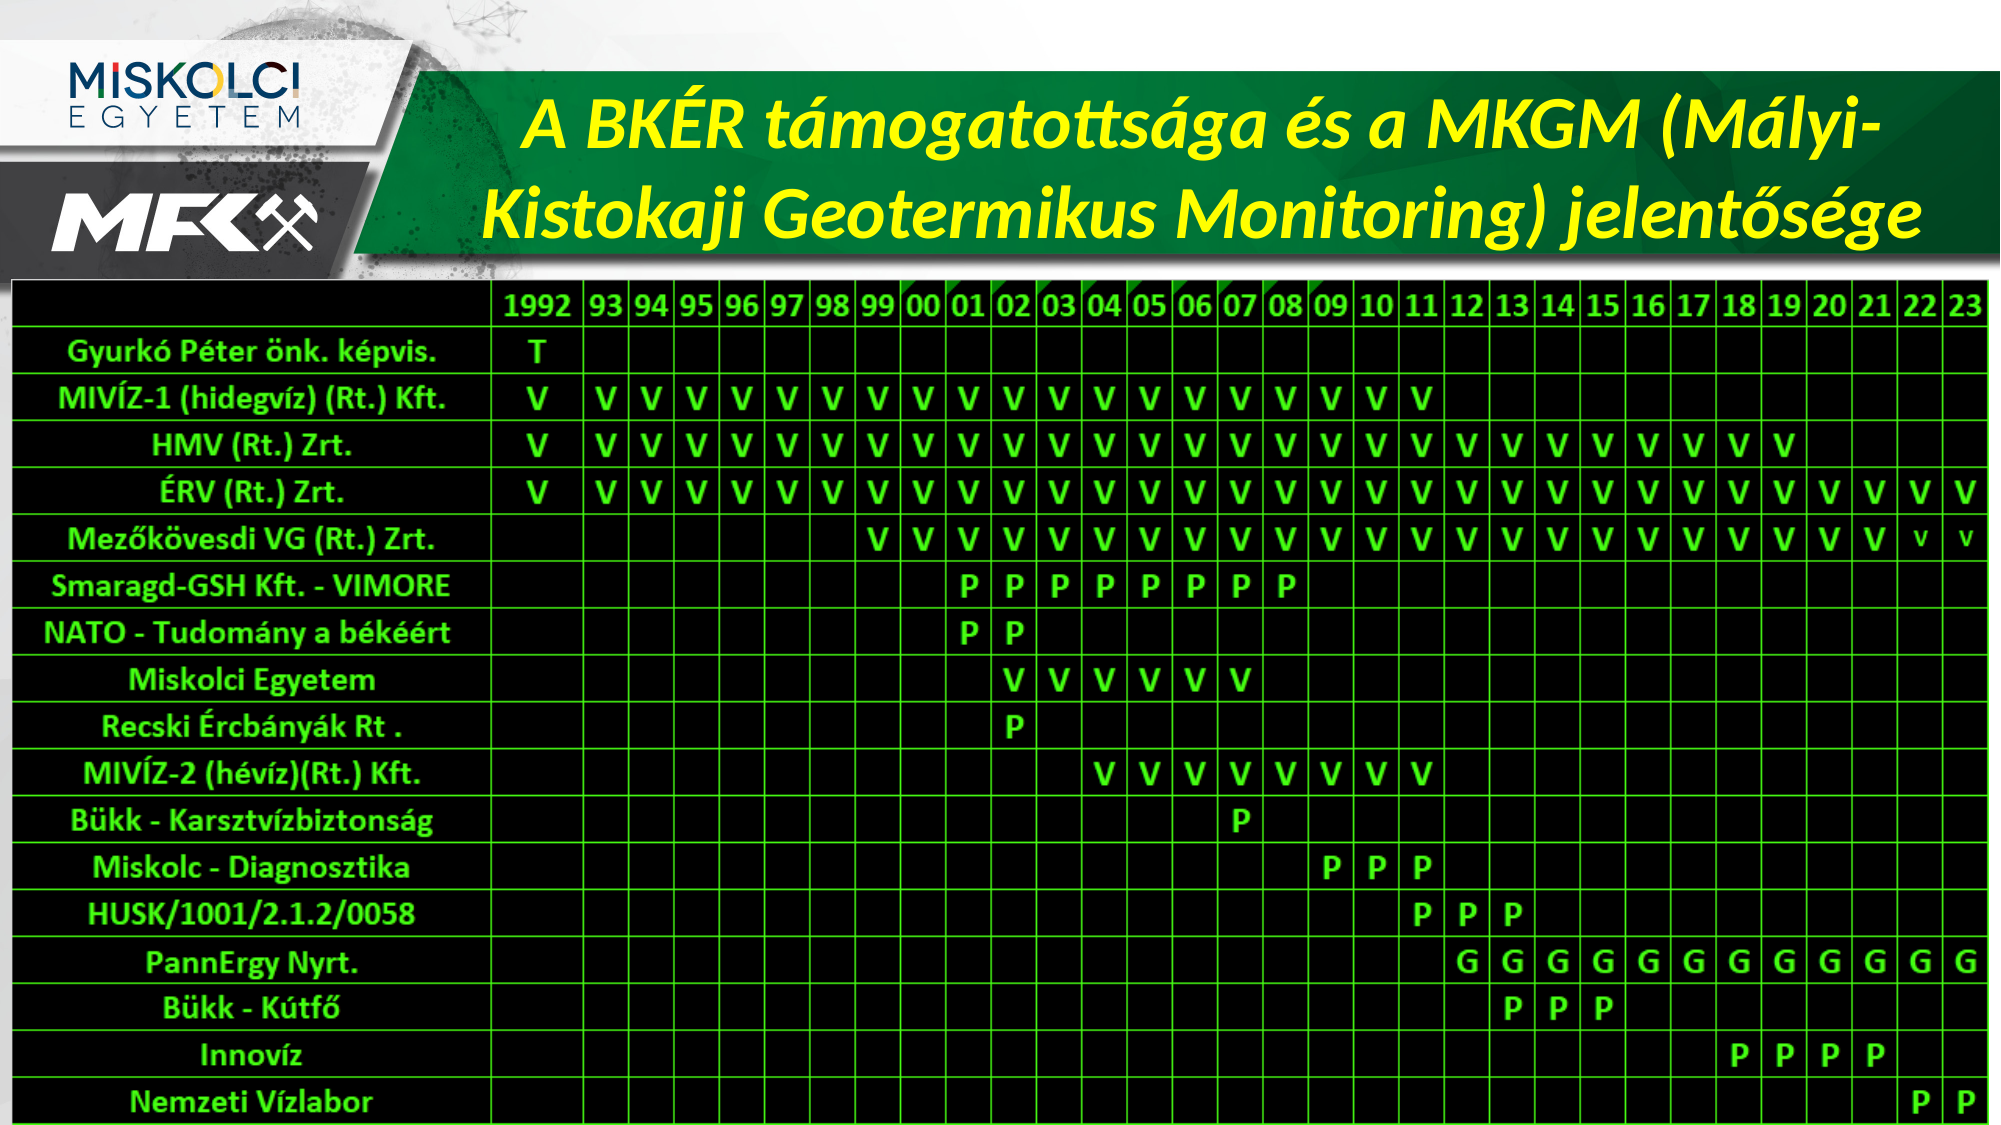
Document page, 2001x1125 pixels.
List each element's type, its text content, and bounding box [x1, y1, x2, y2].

text_box A BKÉR támogatottsága és a MKGM (Mályi-Kistokaji Geotermikus Monitoring) jelentősége [424, 65, 1982, 261]
picture [0, 0, 2000, 1125]
